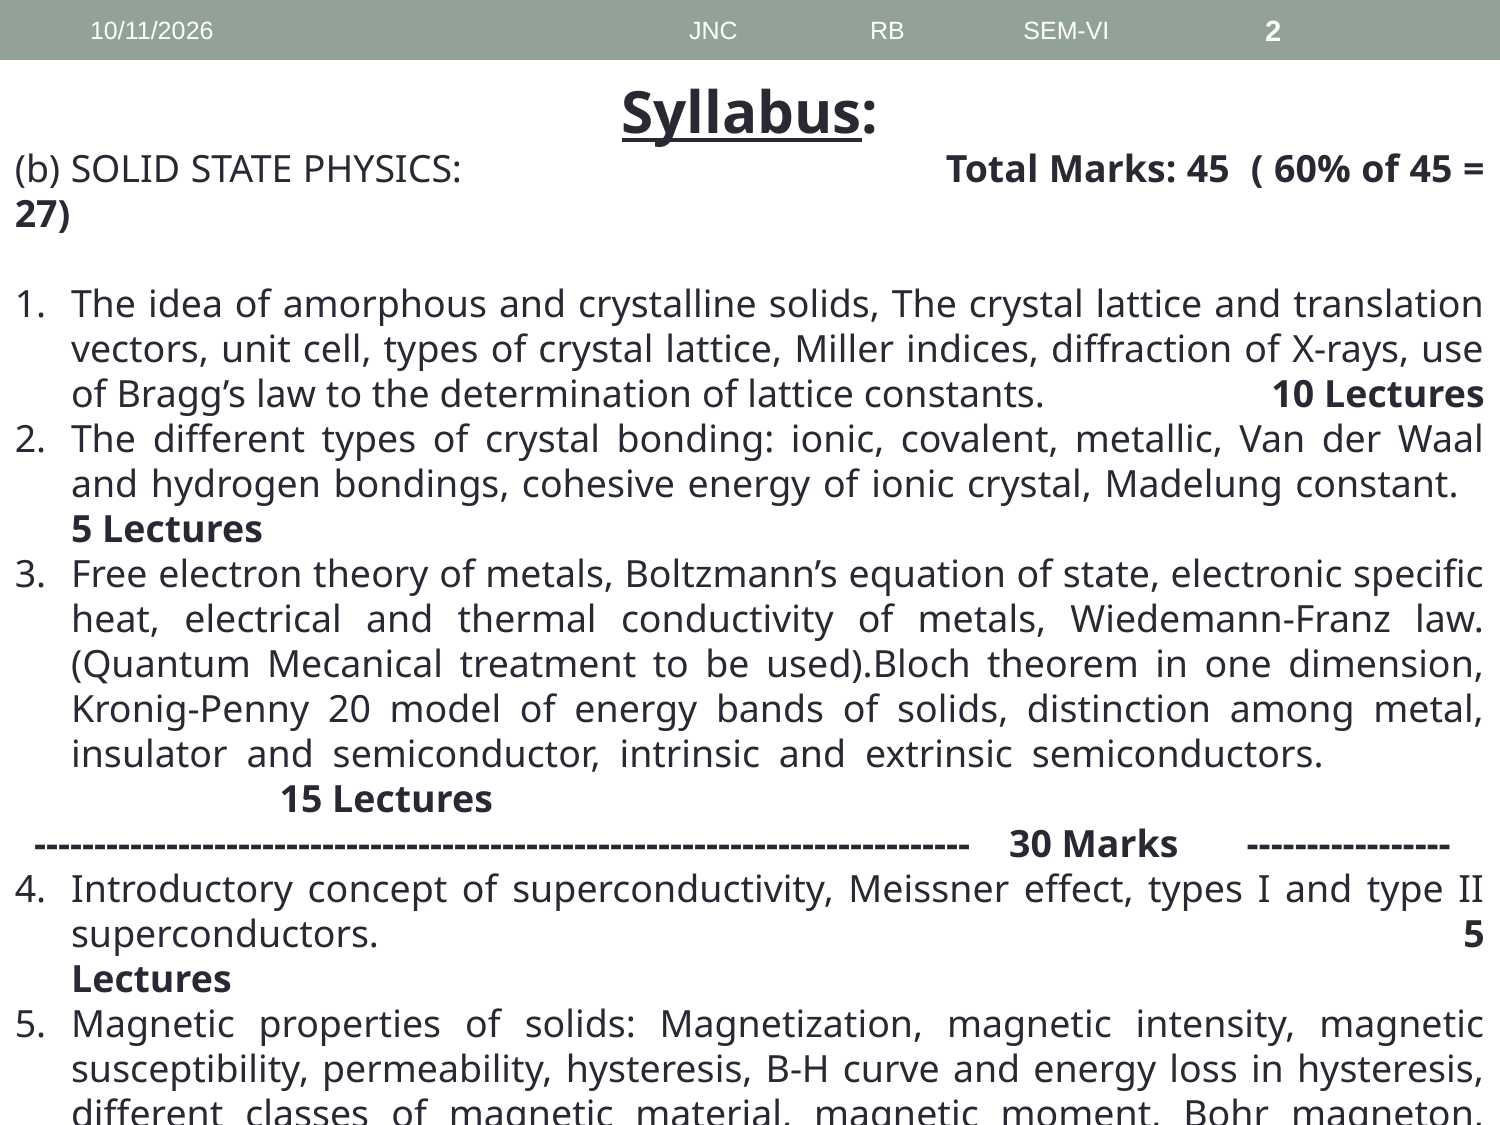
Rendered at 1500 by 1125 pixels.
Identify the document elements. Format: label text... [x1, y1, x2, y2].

footer JNC RB SEM-VI [562, 3, 1238, 57]
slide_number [75, 3, 550, 57]
text_box Syllabus: (b) SOLID STATE PHYSICS: Total Marks: 45 ( 60% of 45 = 27) The idea of amorphous and crystalline solids, The crystal lattice and translation vectors, unit cell, types of crystal lattice, Miller indices, diffraction of X-rays, use of Bragg’s law to the determination of lattice constants. 10 Lectures The different types of crystal bonding: ionic, covalent, metallic, Van der Waal and hydrogen bondings, cohesive energy of ionic crystal, Madelung constant. 5 Lectures Free electron theory of metals, Boltzmann’s equation of state, electronic specific heat, electrical and thermal conductivity of metals, Wiedemann-Franz law.(Quantum Mecanical treatment to be used).Bloch theorem in one dimension, Kronig-Penny 20 model of energy bands of solids, distinction among metal, insulator and semiconductor, intrinsic and extrinsic semiconductors. 15 Lectures ------------------------------------------------------------------------------ 30 Marks ----------------- Introductory concept of superconductivity, Meissner effect, types I and type II superconductors. 5 Lectures Magnetic properties of solids: Magnetization, magnetic intensity, magnetic susceptibility, permeability, hysteresis, B-H curve and energy loss in hysteresis, different classes of magnetic material, magnetic moment, Bohr magneton, Larmor precession, Classical theory of paramagnetism(Langevin’s theory and Curie law), Weiss theory(Quantum Mecanical treatment to be used), relation between para and ferromagnetism, Ferromagnetic domain. 10 Lectures [0, 67, 1500, 1125]
slide_number 2 [1250, 3, 1425, 57]
